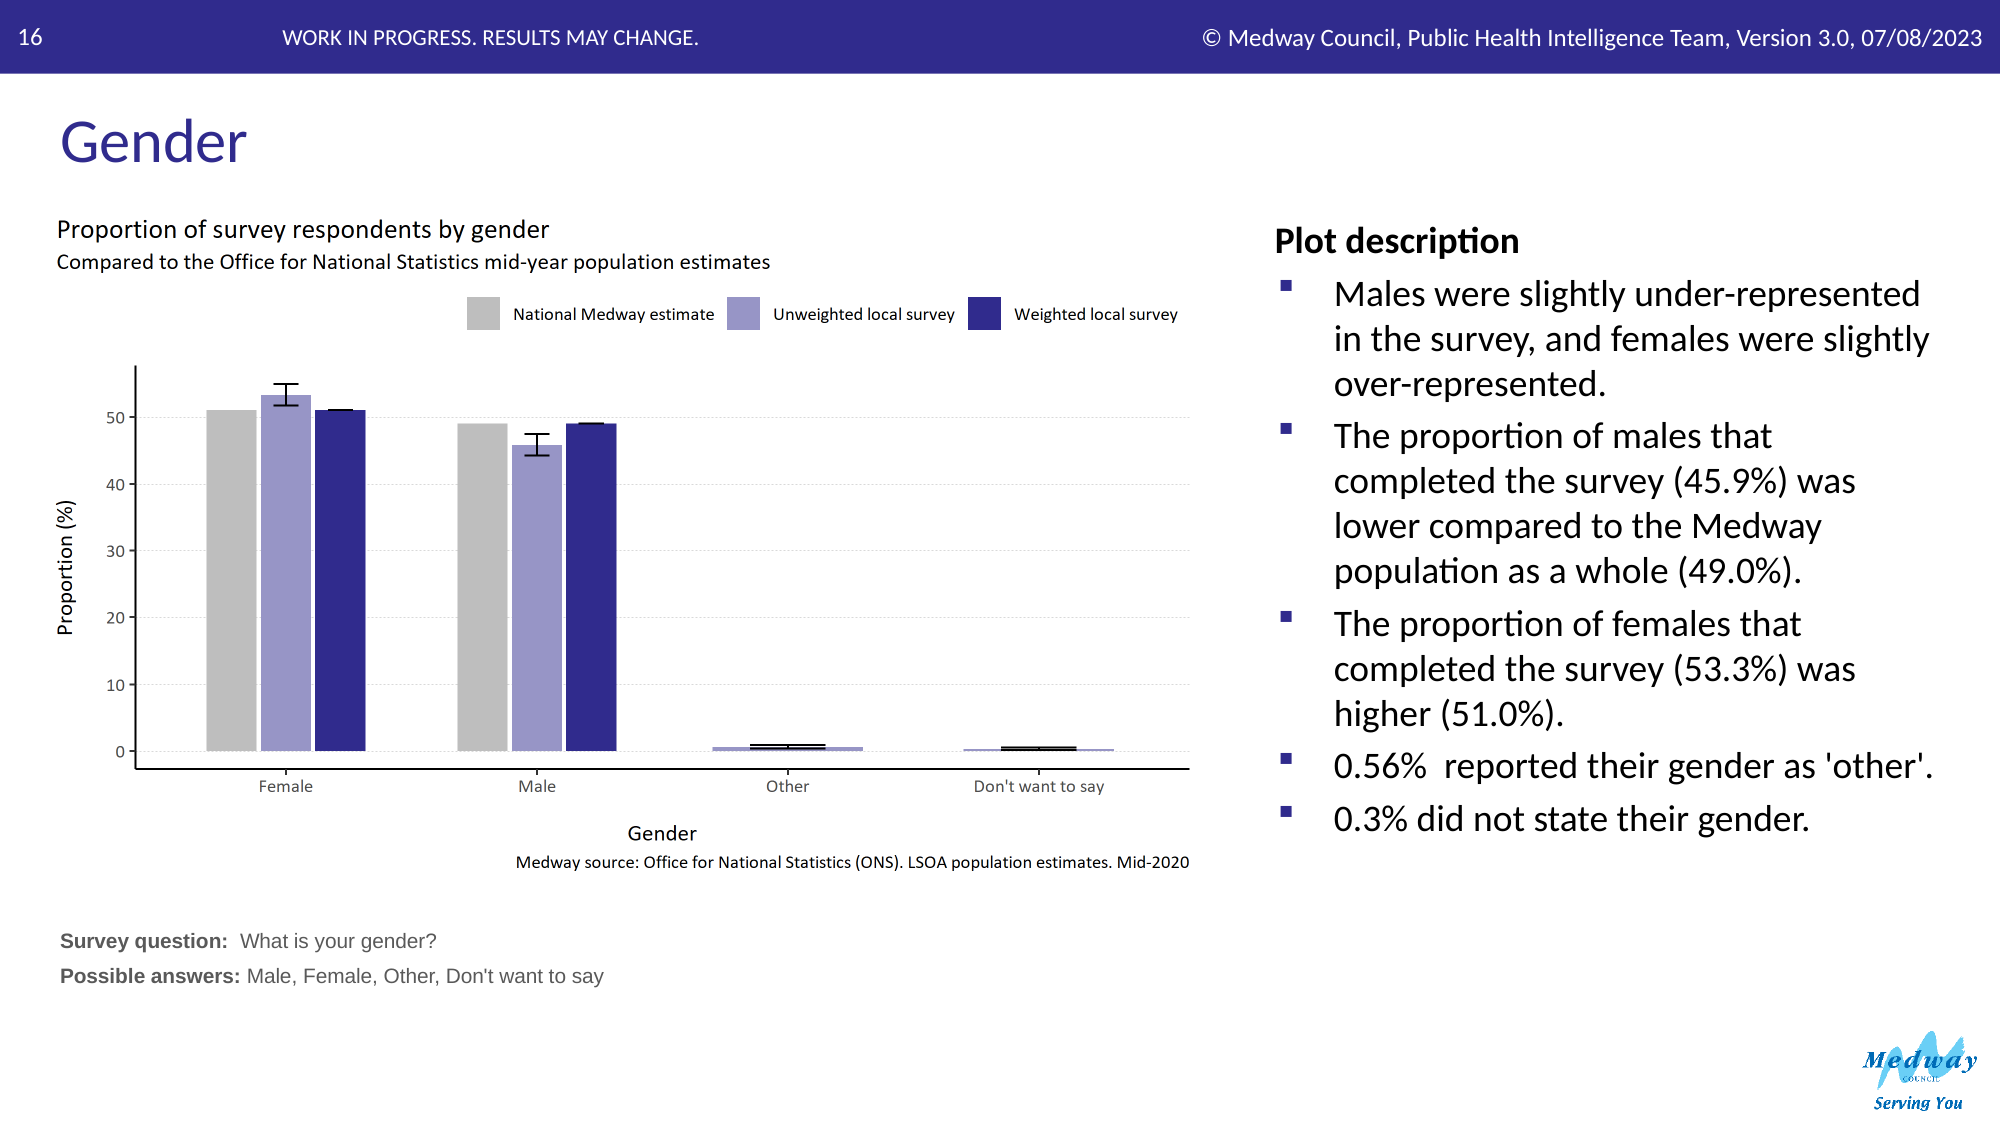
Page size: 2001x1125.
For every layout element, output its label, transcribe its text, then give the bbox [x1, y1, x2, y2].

list © Medway Council, Public Health Intelligence Team, Version 3.0, 07/08/2023 [881, 2, 2000, 72]
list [44, 208, 1201, 882]
picture [1862, 1031, 1977, 1111]
list Survey question: What is your gender? Possible answers: Male, Female, Other, Don't want to say [45, 916, 1201, 1089]
title Gender [45, 83, 1955, 191]
slide_number 16 [2, 5, 239, 66]
list Plot description Males were slightly under-represented in the survey, and females were slightly over-represented. The proportion of males that completed the survey (45.9%) was lower compared to the Medway population as a whole (49.0%). The proportion of females that completed the survey (53.3%) was higher (51.0%). 0.56% reported their gender as 'other'. 0.3% did not state their gender. [1259, 208, 1955, 1000]
